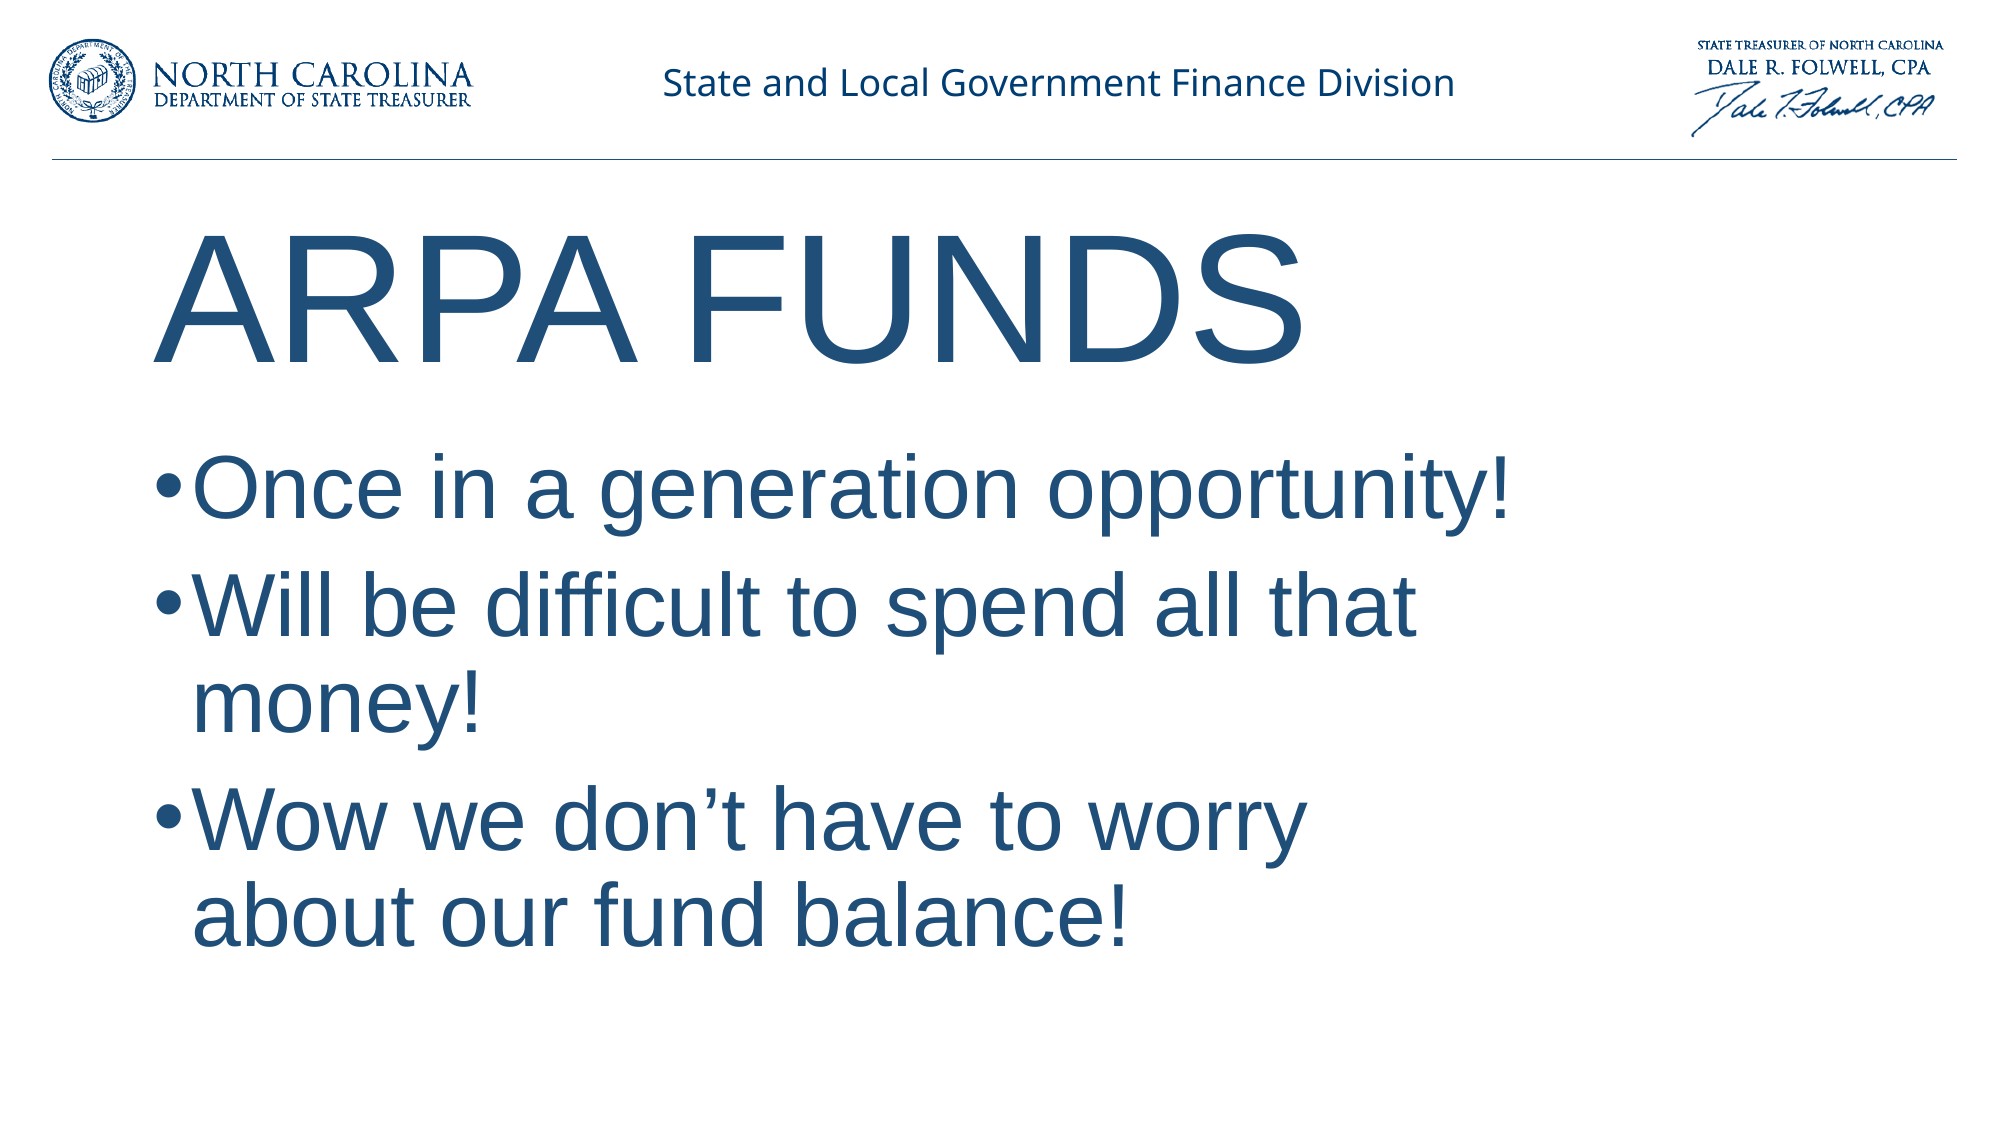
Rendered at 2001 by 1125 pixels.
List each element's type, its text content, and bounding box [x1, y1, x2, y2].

title ARPA FUNDS [138, 194, 1864, 412]
picture [42, 35, 477, 129]
picture [1641, 25, 1957, 141]
list Once in a generation opportunity! Will be difficult to spend all that money! Wow we don’t have to worry about our fund balance! [138, 433, 1529, 1093]
